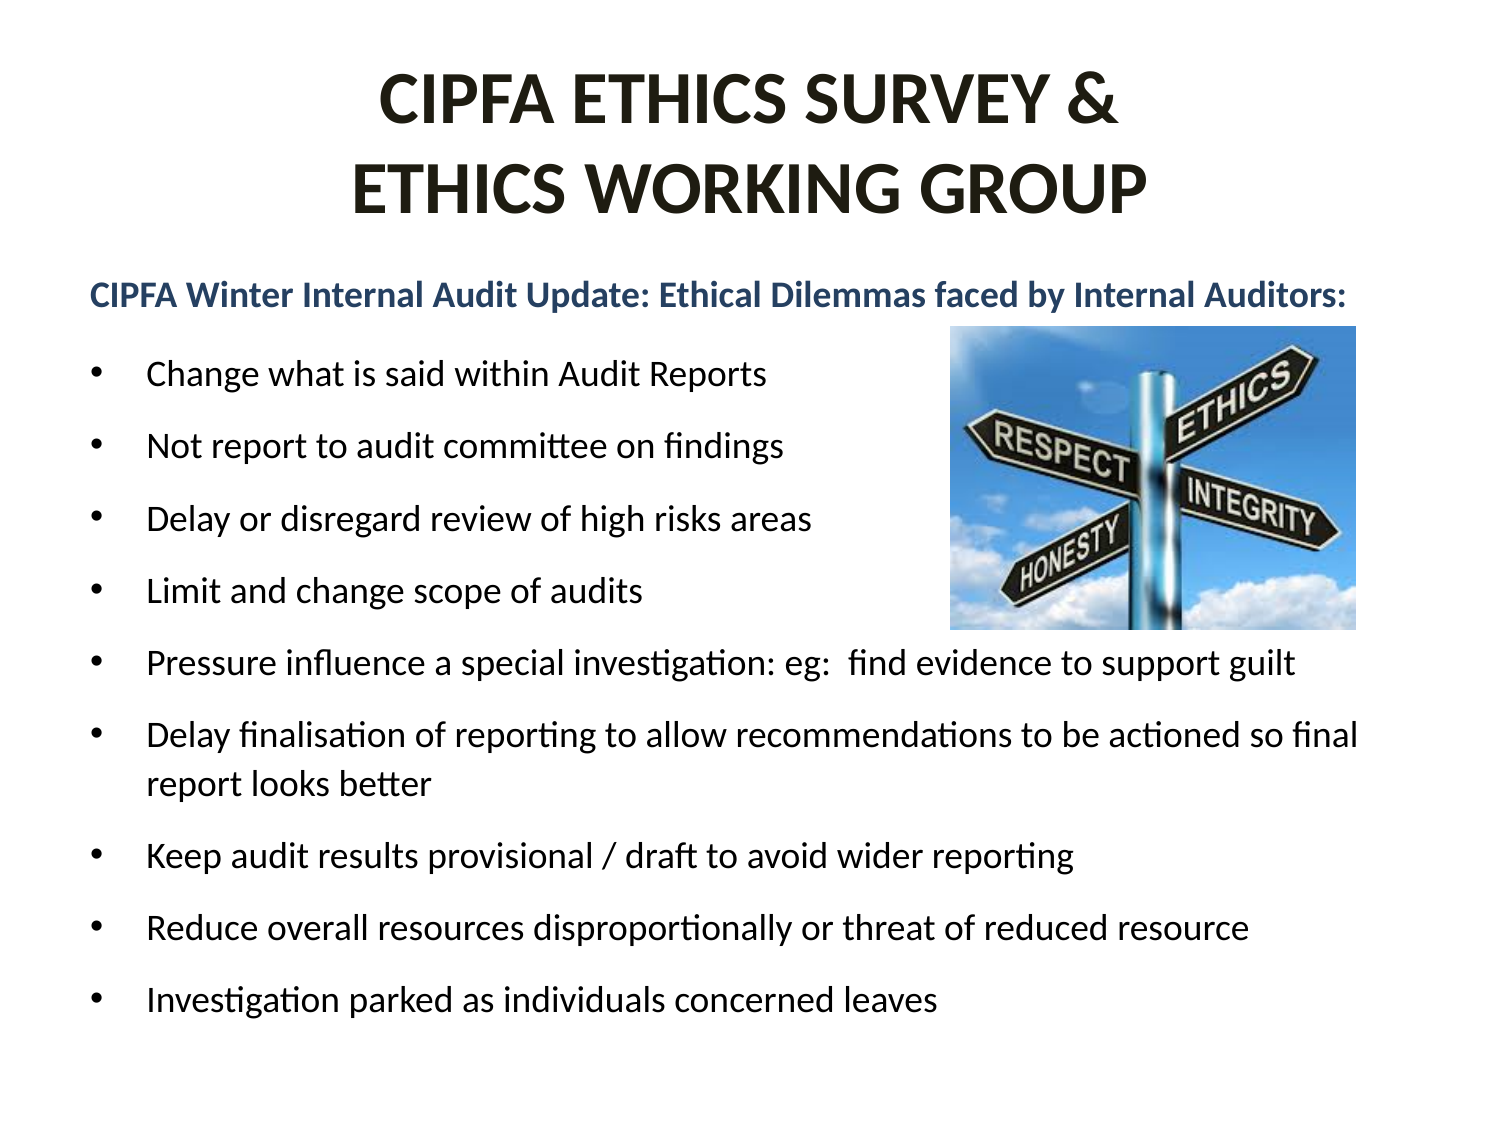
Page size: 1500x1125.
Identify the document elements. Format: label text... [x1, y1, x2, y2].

picture [950, 326, 1356, 630]
title CIPFA ETHICS SURVEY & ETHICS WORKING GROUP [74, 44, 1426, 233]
list CIPFA Winter Internal Audit Update: Ethical Dilemmas faced by Internal Auditors: Change what is said within Audit Reports Not report to audit committee on findings Delay or disregard review of high risks areas Limit and change scope of audits Pressure influence a special investigation: eg: find evidence to support guilt Delay finalisation of reporting to allow recommendations to be actioned so final report looks better Keep audit results provisional / draft to avoid wider reporting Reduce overall resources disproportionally or threat of reduced resource Investigation parked as individuals concerned leaves [74, 262, 1426, 1048]
